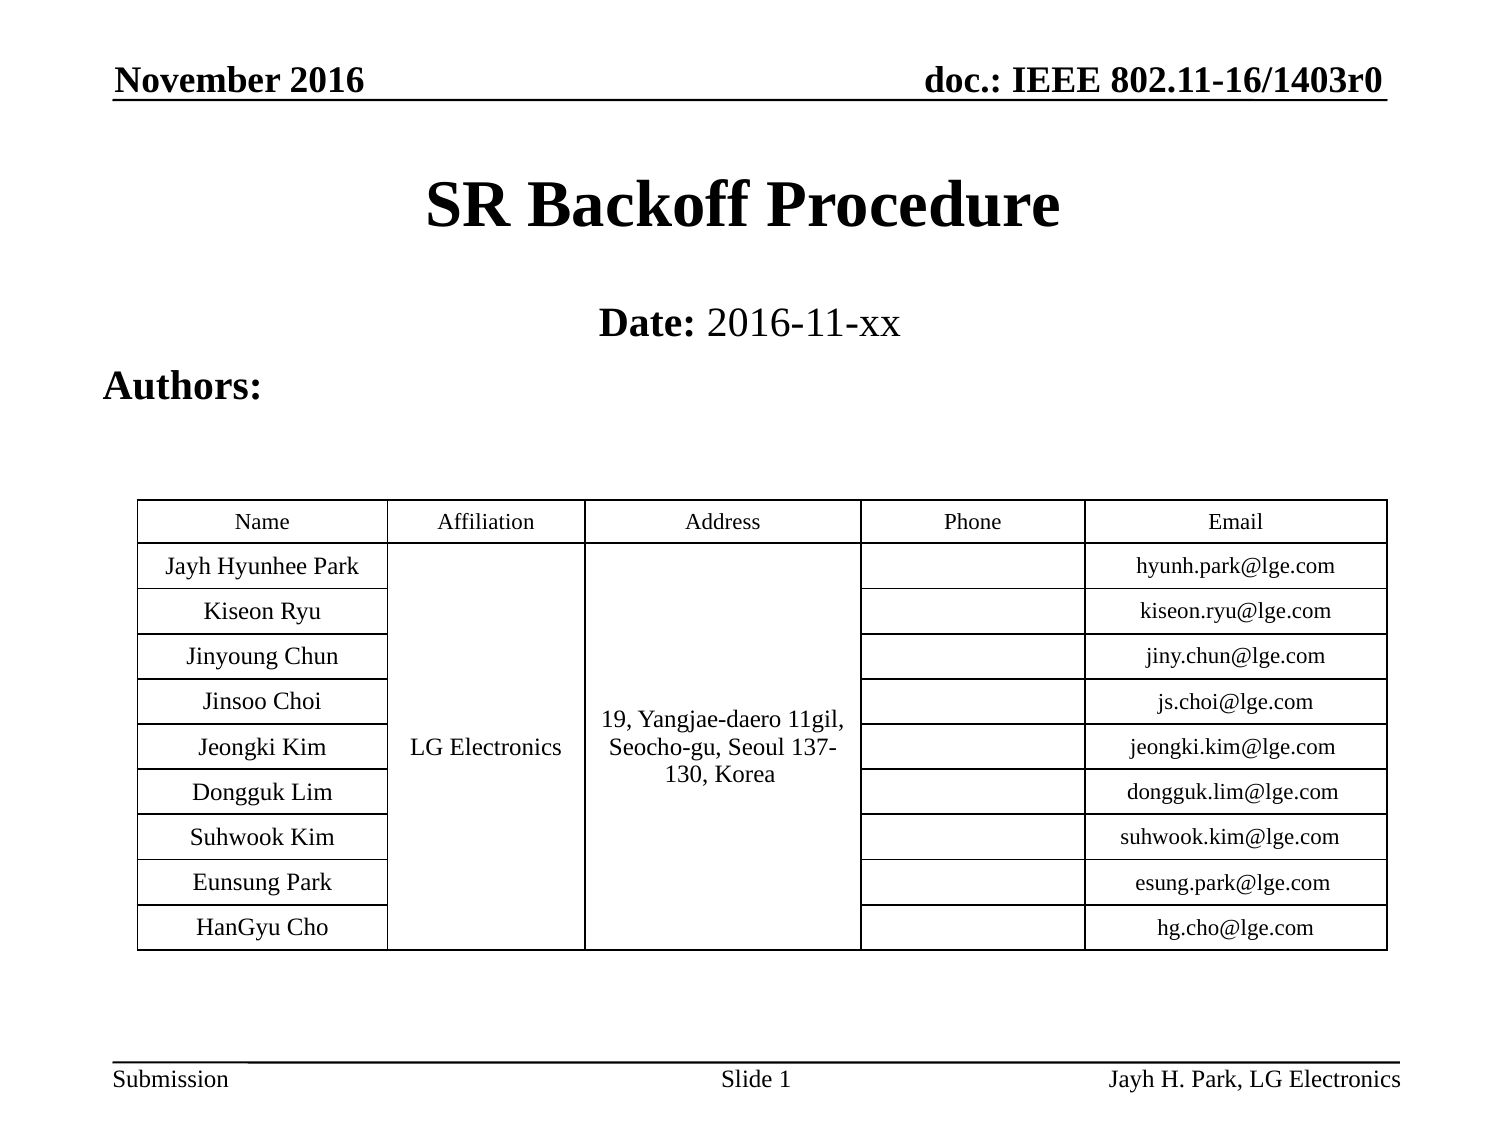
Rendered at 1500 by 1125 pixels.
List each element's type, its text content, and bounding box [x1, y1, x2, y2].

slide_number Slide 1 [712, 1061, 800, 1093]
table_header Email [1086, 501, 1386, 542]
table_cell HanGyu Cho [138, 906, 387, 949]
table_cell suhwook.kim@lge.com [1086, 815, 1386, 859]
table_cell jeongki.kim@lge.com [1086, 725, 1386, 768]
table_cell dongguk.lim@lge.com [1086, 770, 1386, 813]
list Date: 2016-11-xx [112, 287, 1388, 351]
table_cell [862, 635, 1084, 678]
table_cell [862, 680, 1084, 723]
title SR Backoff Procedure [62, 112, 1426, 288]
table_header Phone [862, 501, 1084, 542]
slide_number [114, 54, 368, 101]
table_cell Dongguk Lim [138, 770, 387, 813]
table_cell kiseon.ryu@lge.com [1086, 589, 1386, 633]
table_cell Jinsoo Choi [138, 680, 387, 723]
table_cell Eunsung Park [138, 860, 387, 904]
table_cell esung.park@lge.com [1086, 860, 1386, 904]
table_cell [862, 815, 1084, 859]
table_cell [862, 589, 1084, 633]
table_cell [862, 906, 1084, 949]
table_cell [862, 860, 1084, 904]
table_cell [862, 725, 1084, 768]
table_header Affiliation [388, 501, 584, 542]
table_cell hg.cho@lge.com [1086, 906, 1386, 949]
table_cell jiny.chun@lge.com [1086, 635, 1386, 678]
table_header Name [138, 501, 387, 542]
table_cell 19, Yangjae-daero 11gil, Seocho-gu, Seoul 137-130, Korea [586, 544, 860, 949]
table_header Address [586, 501, 860, 542]
table_cell Suhwook Kim [138, 815, 387, 859]
table_cell [862, 770, 1084, 813]
table_cell Jayh Hyunhee Park [138, 544, 387, 588]
text_box Authors: [87, 349, 325, 413]
table_cell LG Electronics [388, 544, 584, 949]
table_cell [862, 544, 1084, 588]
table_cell hyunh.park@lge.com [1086, 544, 1386, 588]
table_cell js.choi@lge.com [1086, 680, 1386, 723]
table_cell Jeongki Kim [138, 725, 387, 768]
table_cell Kiseon Ryu [138, 589, 387, 633]
table_cell Jinyoung Chun [138, 635, 387, 678]
footer Jayh H. Park, LG Electronics [1104, 1061, 1402, 1093]
